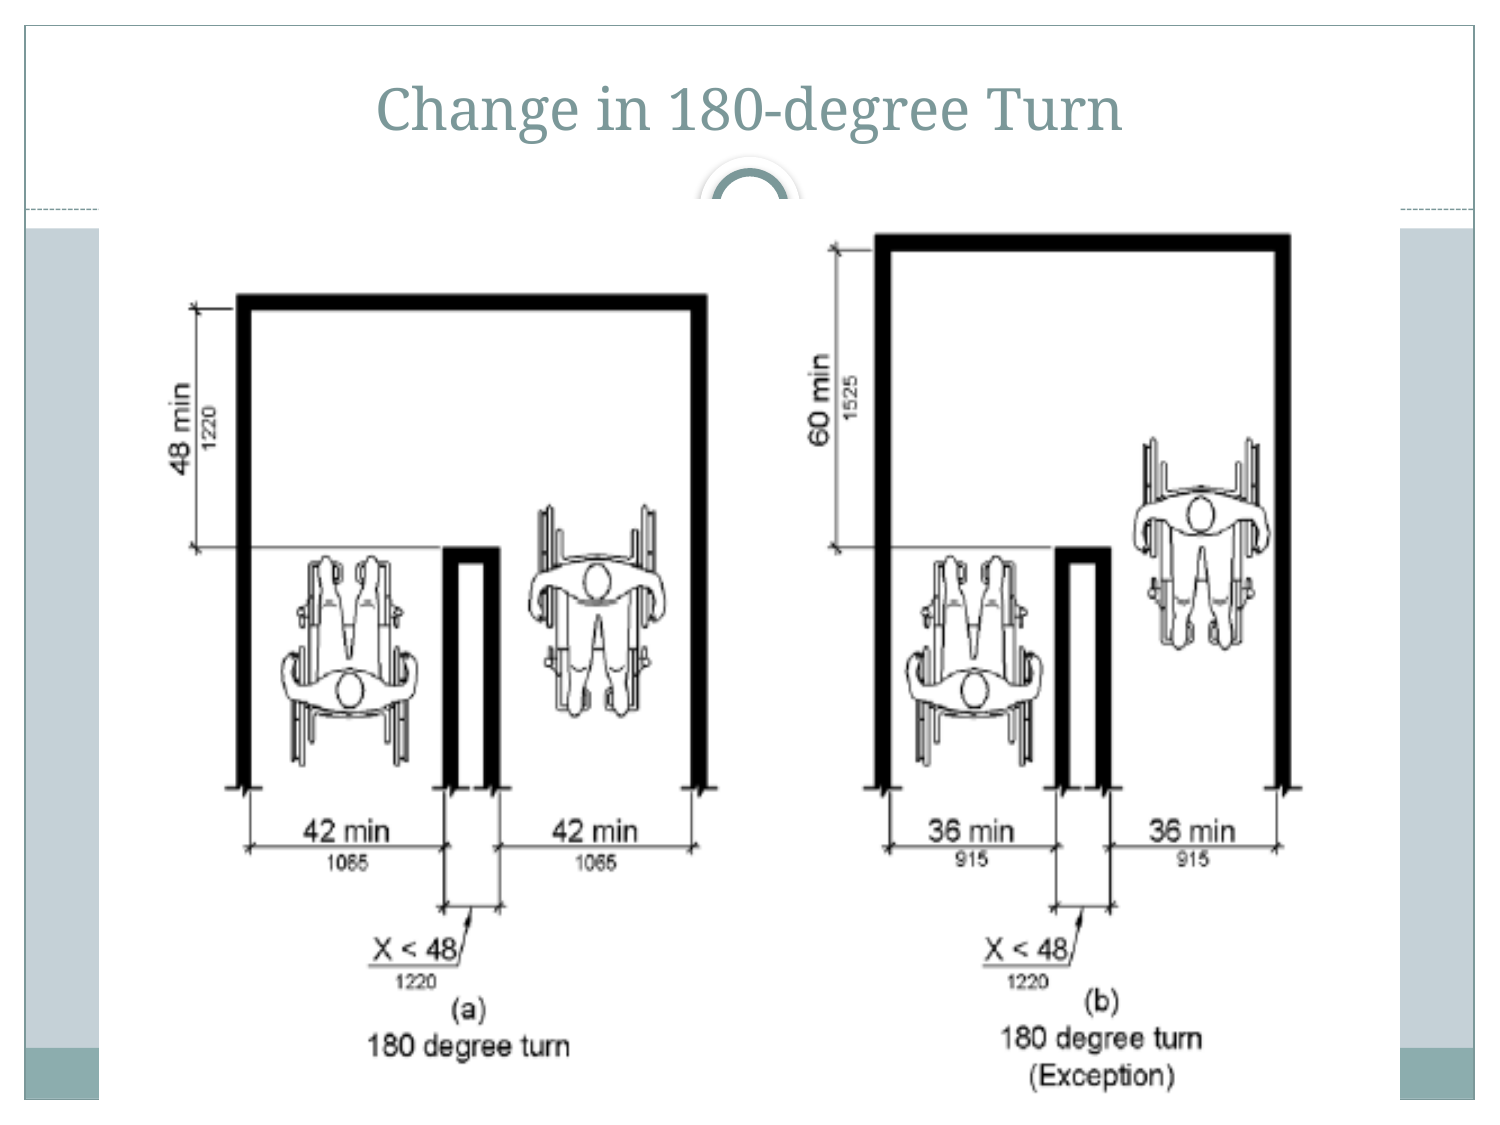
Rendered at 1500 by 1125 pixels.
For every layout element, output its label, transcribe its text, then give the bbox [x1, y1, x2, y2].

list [99, 199, 1401, 1125]
title Change in 180-degree Turn [75, 45, 1425, 150]
